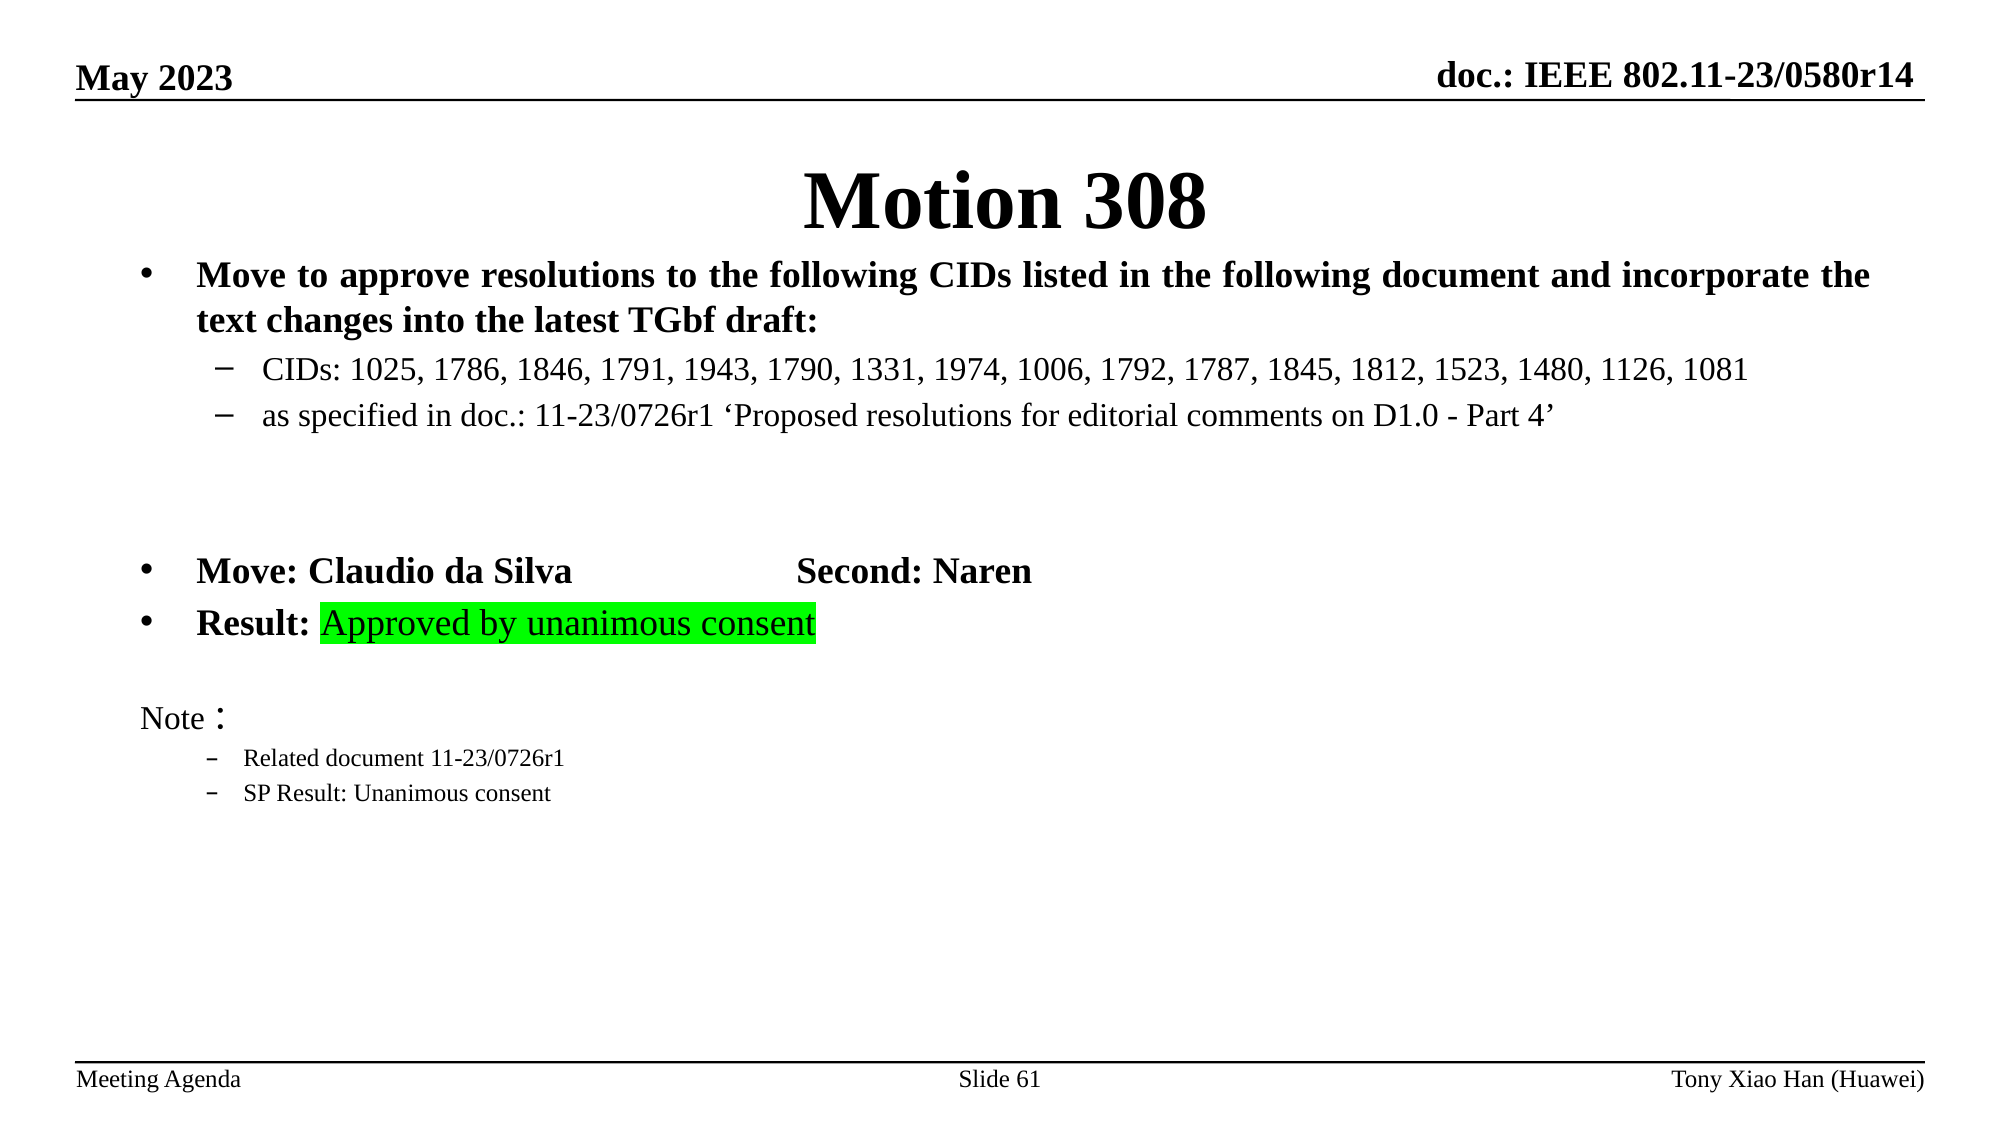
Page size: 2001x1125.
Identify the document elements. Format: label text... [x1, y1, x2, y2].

text_box Move to approve resolutions to the following CIDs listed in the following document and incorporate the text changes into the latest TGbf draft: CIDs: 1025, 1786, 1846, 1791, 1943, 1790, 1331, 1974, 1006, 1792, 1787, 1845, 1812, 1523, 1480, 1126, 1081 as specified in doc.: 11-23/0726r1 ‘Proposed resolutions for editorial comments on D1.0 - Part 4’ Move: Claudio da Silva Second: Naren Result: Approved by unanimous consent Note： Related document 11-23/0726r1 SP Result: Unanimous consent [125, 212, 1888, 900]
text_box Motion 308 [368, 137, 1644, 212]
